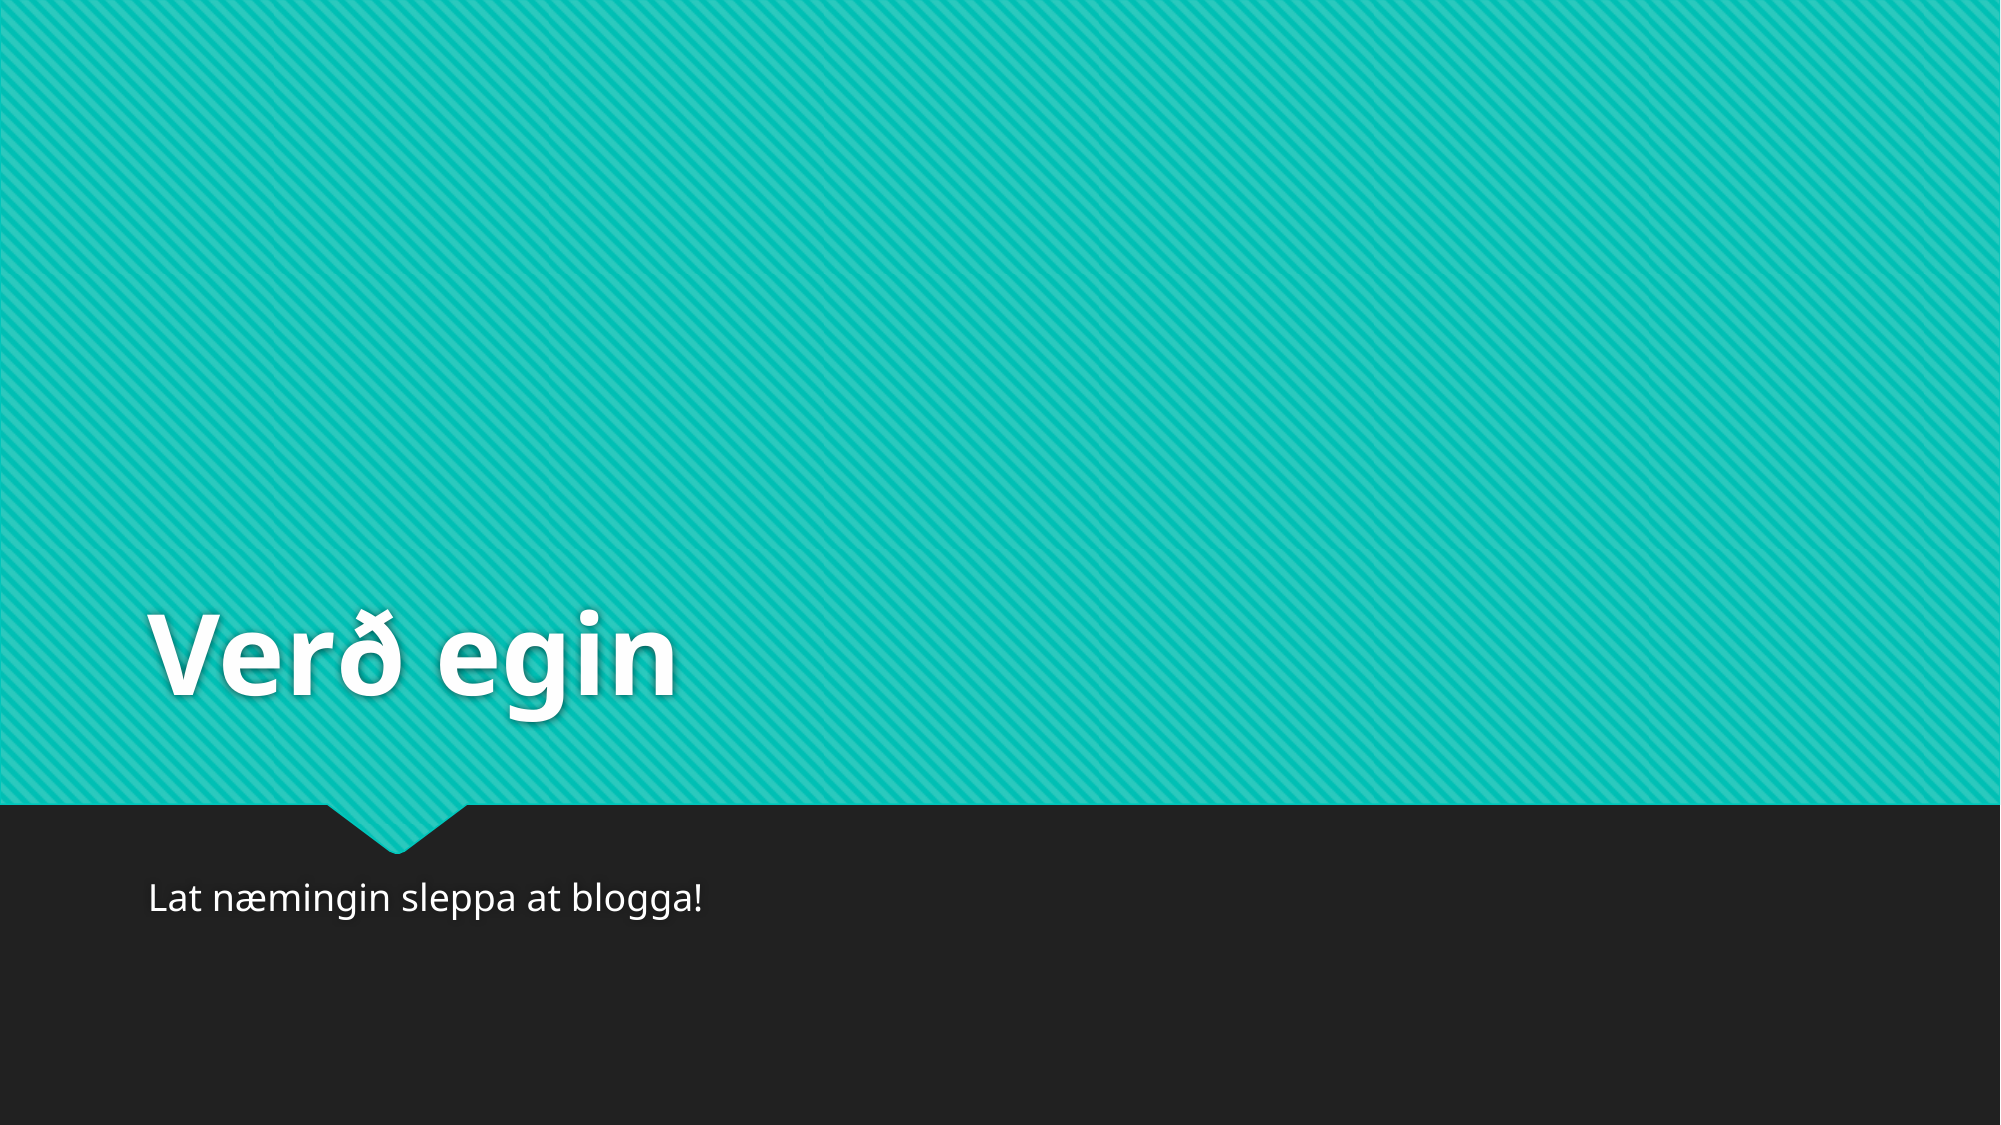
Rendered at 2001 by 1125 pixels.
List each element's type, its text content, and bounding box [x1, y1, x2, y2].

title Verð egin [132, 237, 1868, 726]
subtitle Lat næmingin sleppa at blogga! [132, 866, 1868, 938]
